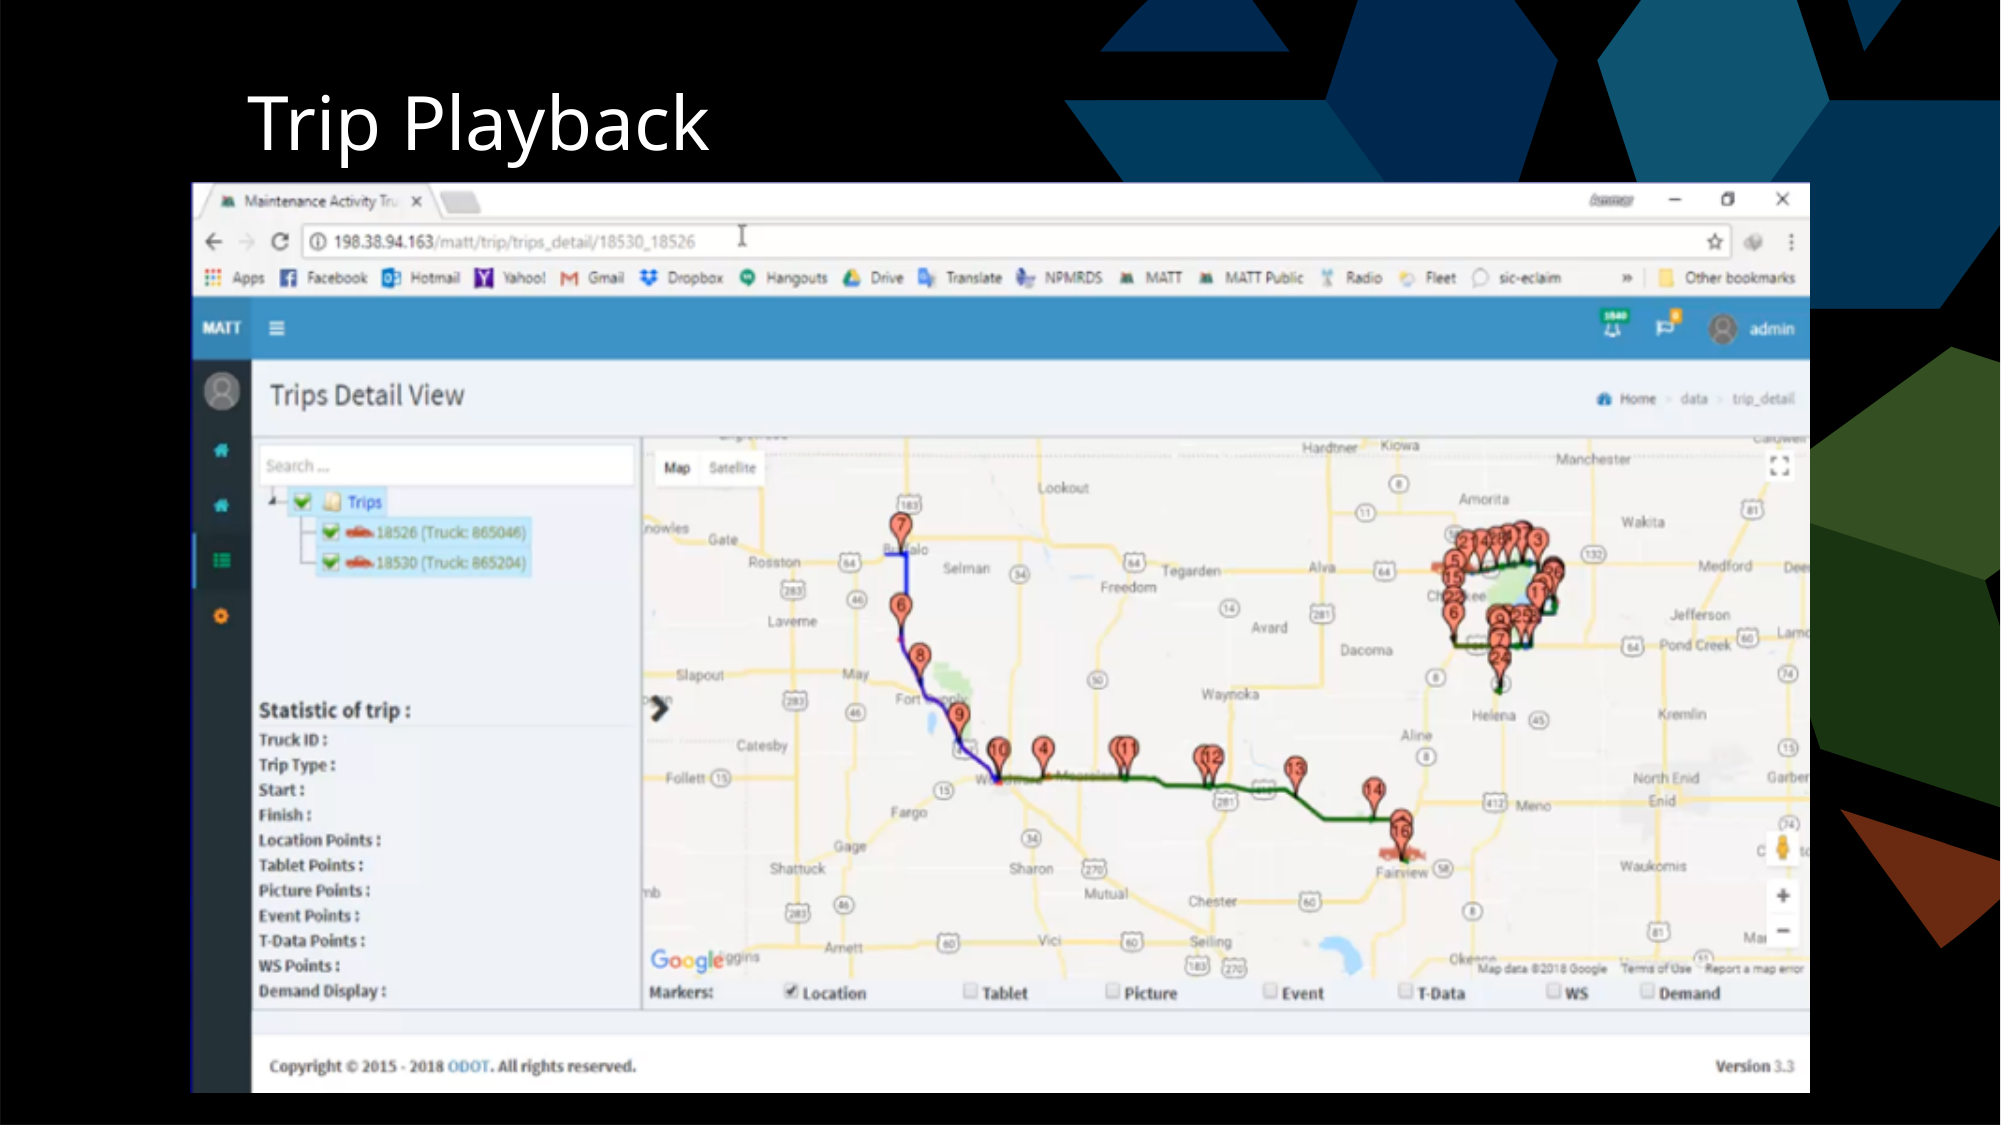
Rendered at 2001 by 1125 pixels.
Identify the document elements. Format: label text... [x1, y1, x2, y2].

picture [0, 0, 2001, 1125]
title Trip Playback [232, 32, 1547, 182]
